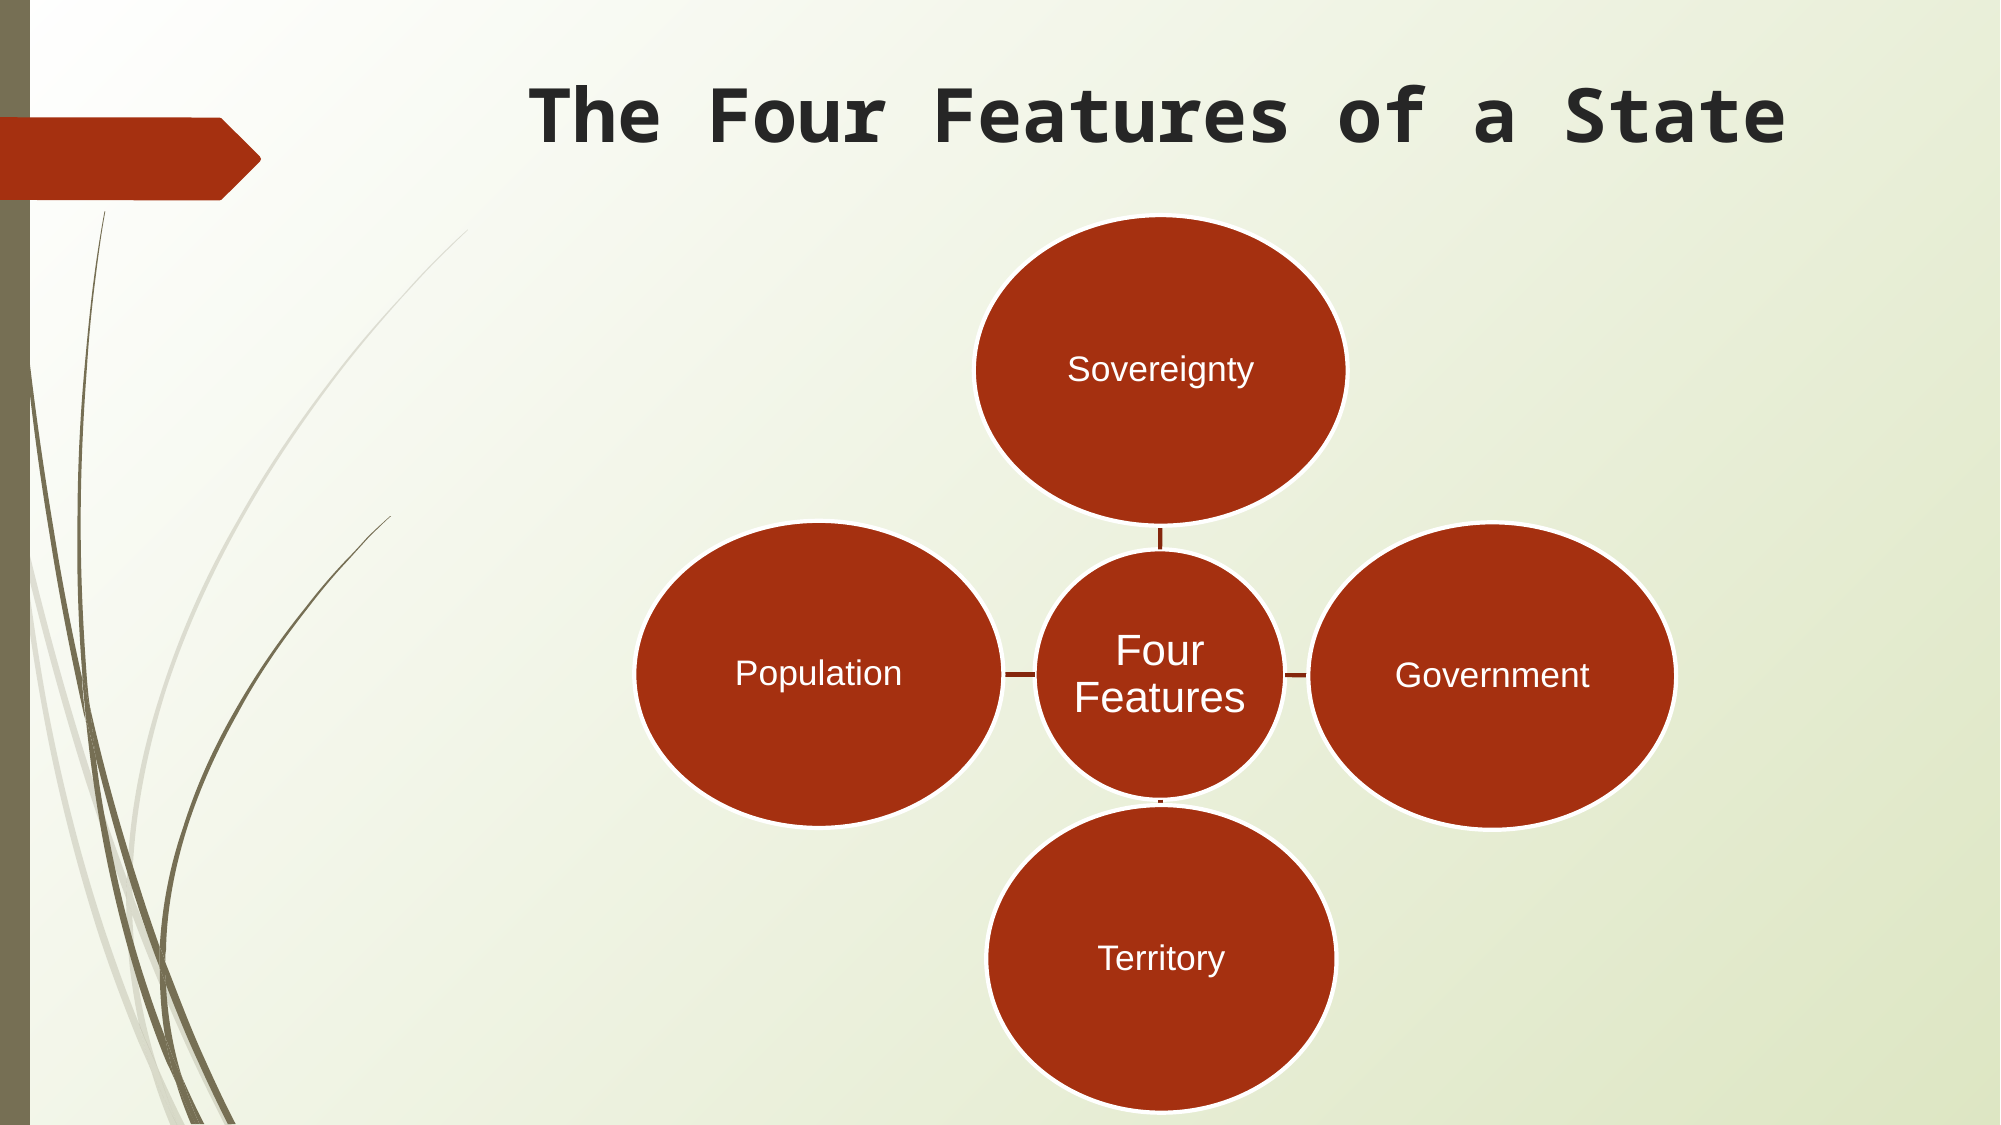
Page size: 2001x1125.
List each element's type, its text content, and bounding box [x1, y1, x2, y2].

title The Four Features of a State [426, 52, 1889, 263]
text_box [469, 214, 1848, 1125]
